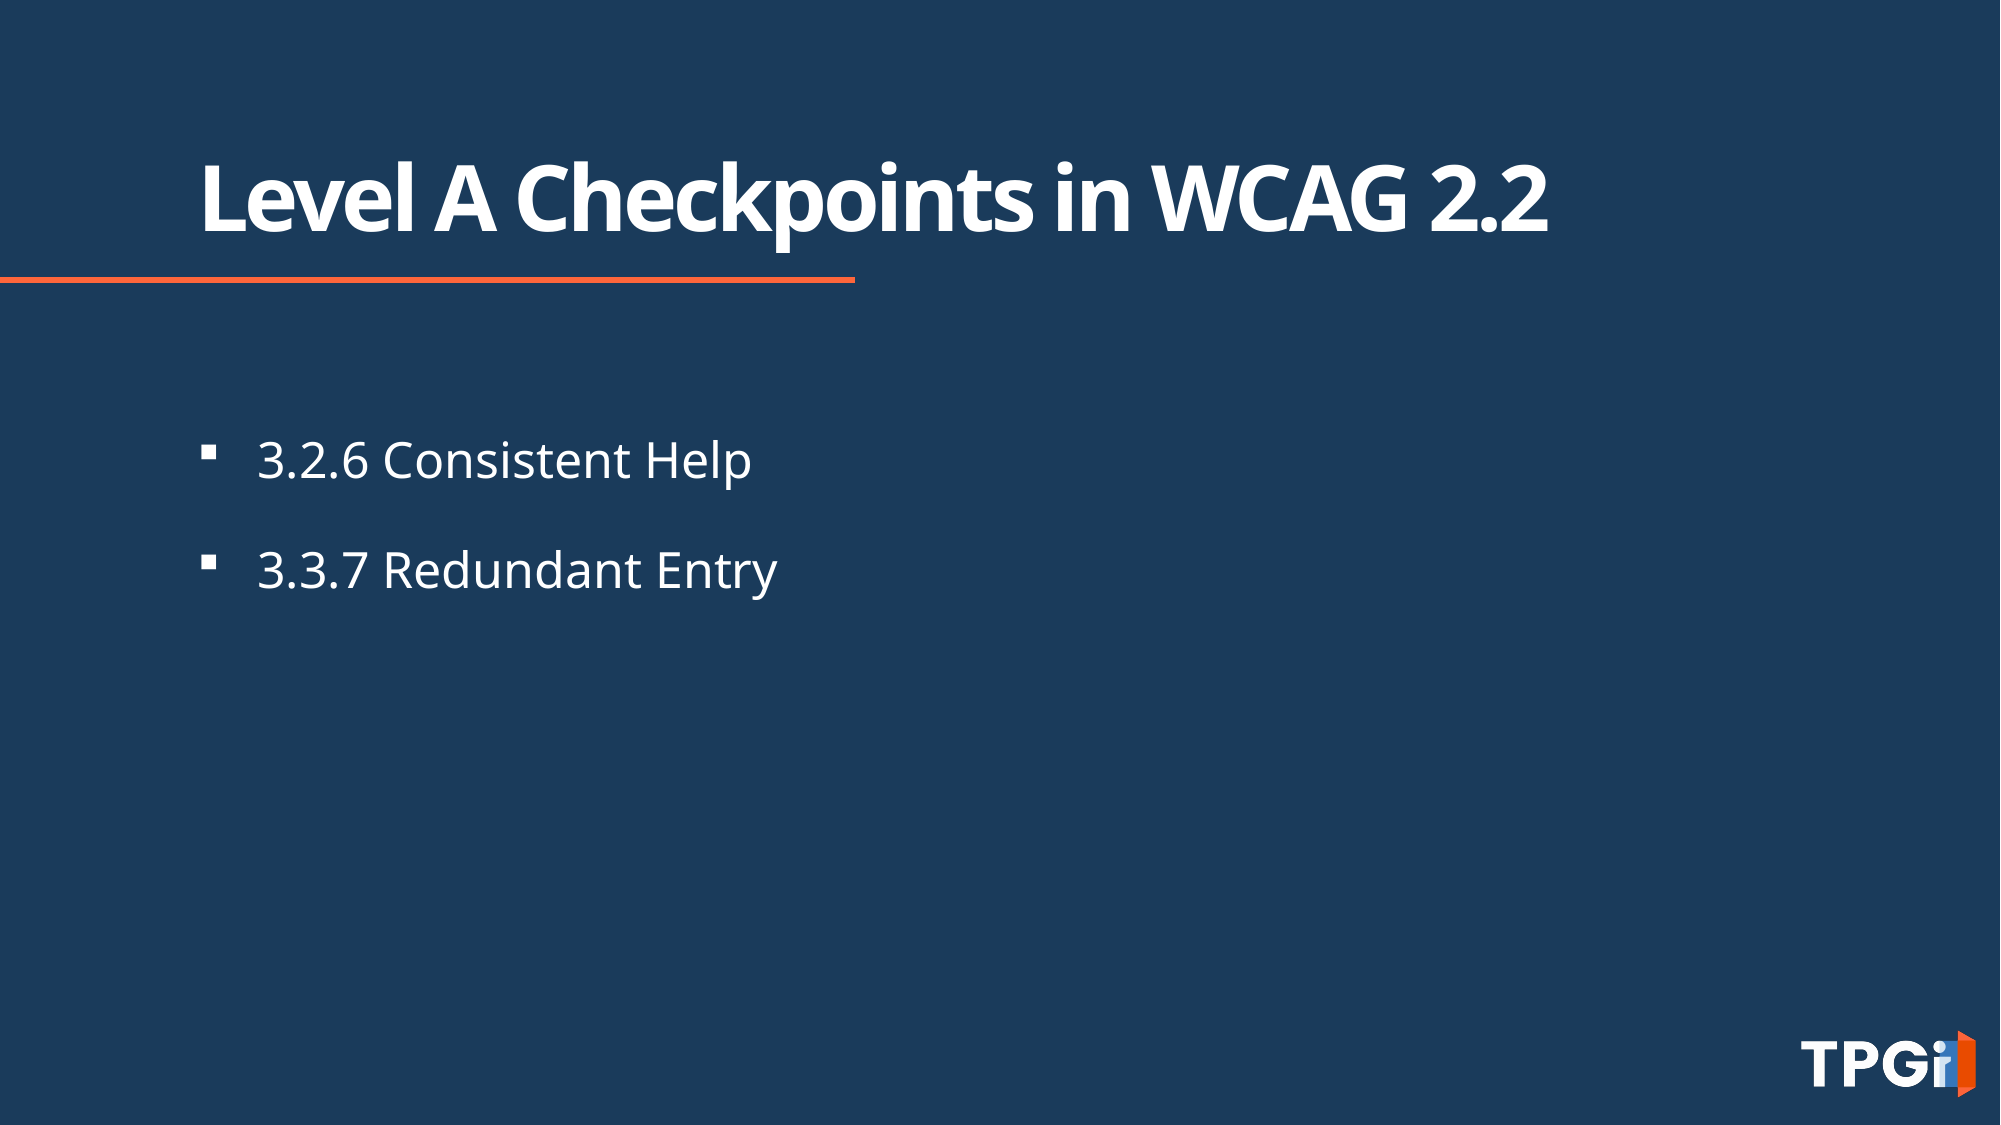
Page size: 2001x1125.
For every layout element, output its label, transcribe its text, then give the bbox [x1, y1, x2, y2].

list 3.2.6 Consistent Help 3.3.7 Redundant Entry [182, 421, 1876, 1014]
picture [1801, 1030, 1976, 1098]
title Level A Checkpoints in WCAG 2.2 [182, 41, 1592, 260]
